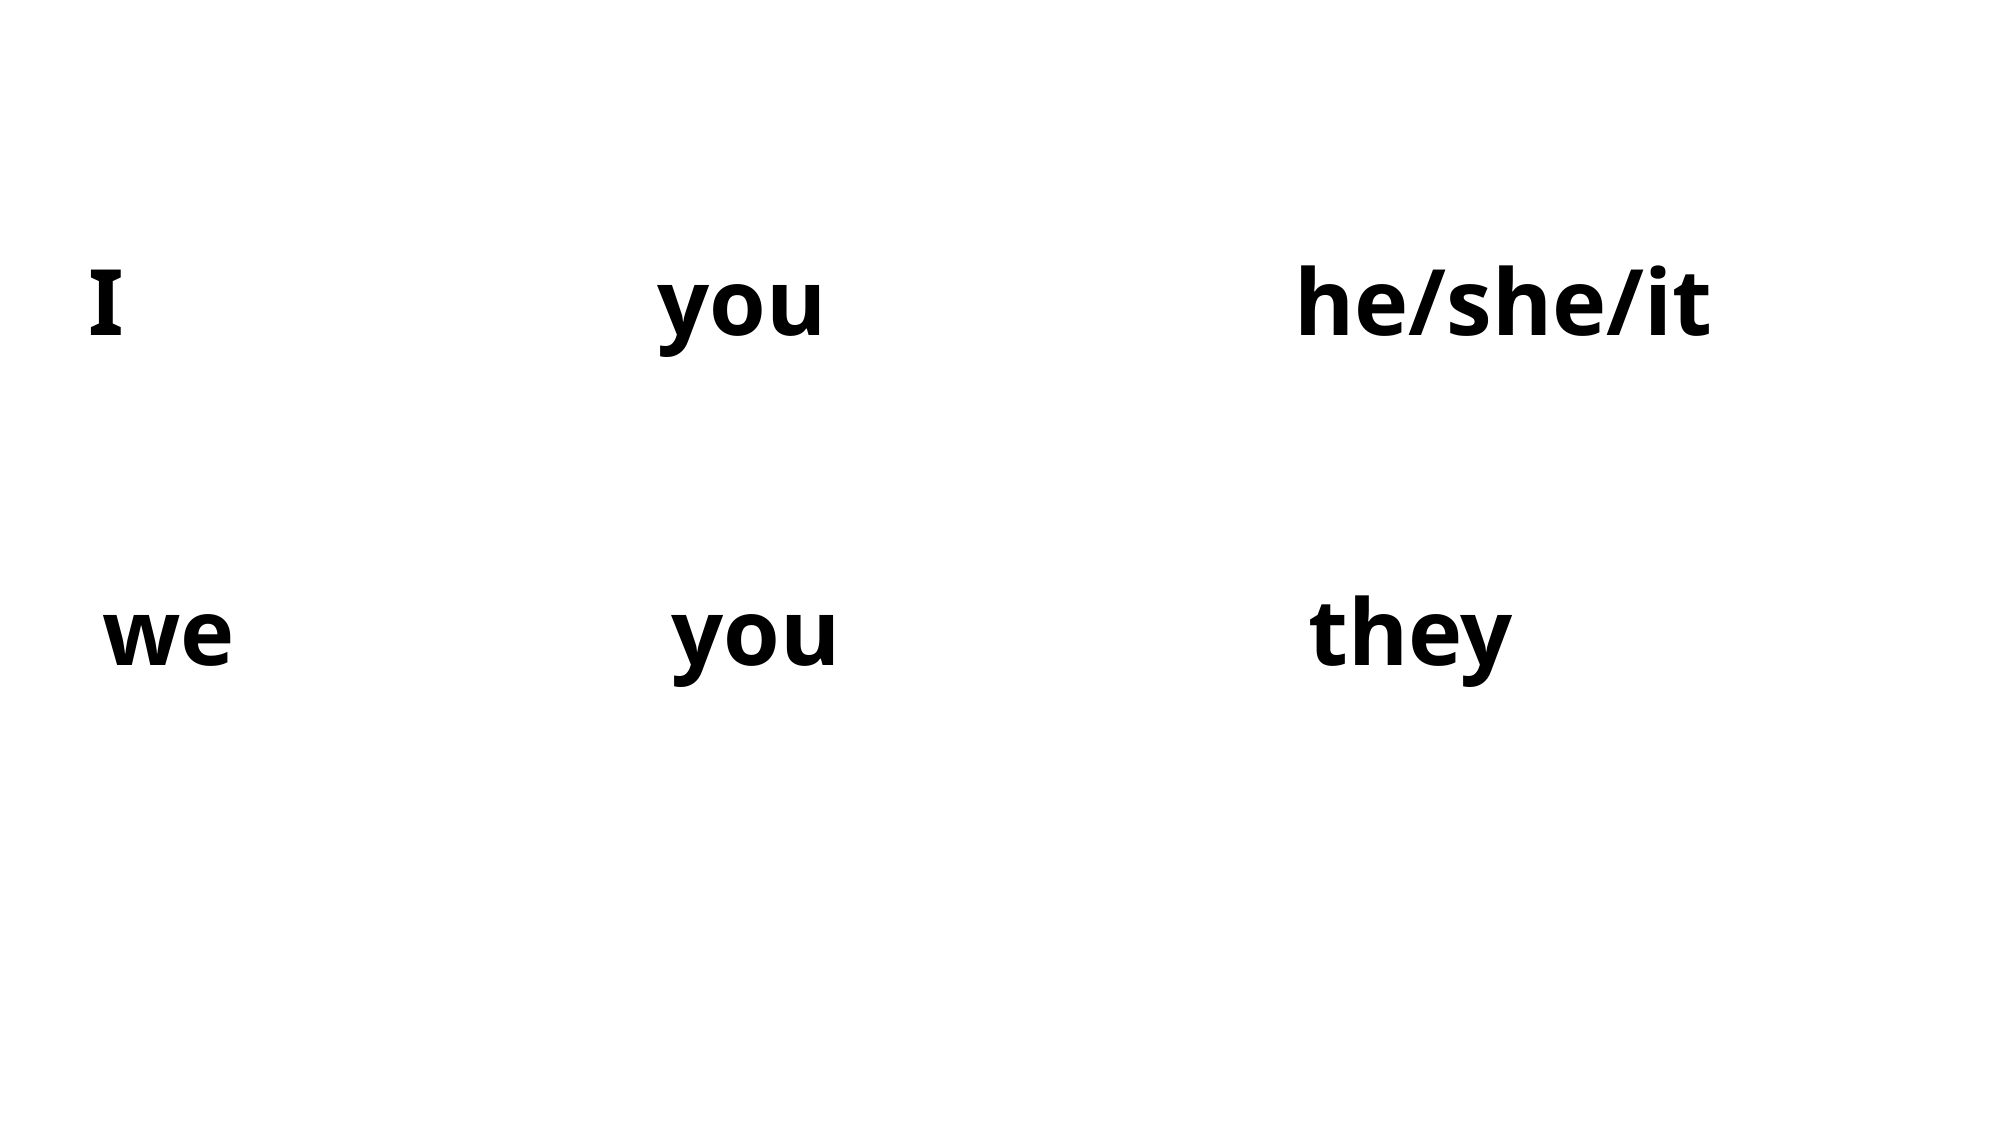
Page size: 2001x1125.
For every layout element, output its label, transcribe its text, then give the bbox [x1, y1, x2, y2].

text_box I we [63, 236, 483, 691]
text_box he/she/it they [1269, 236, 1766, 691]
text_box you you [633, 236, 1053, 691]
